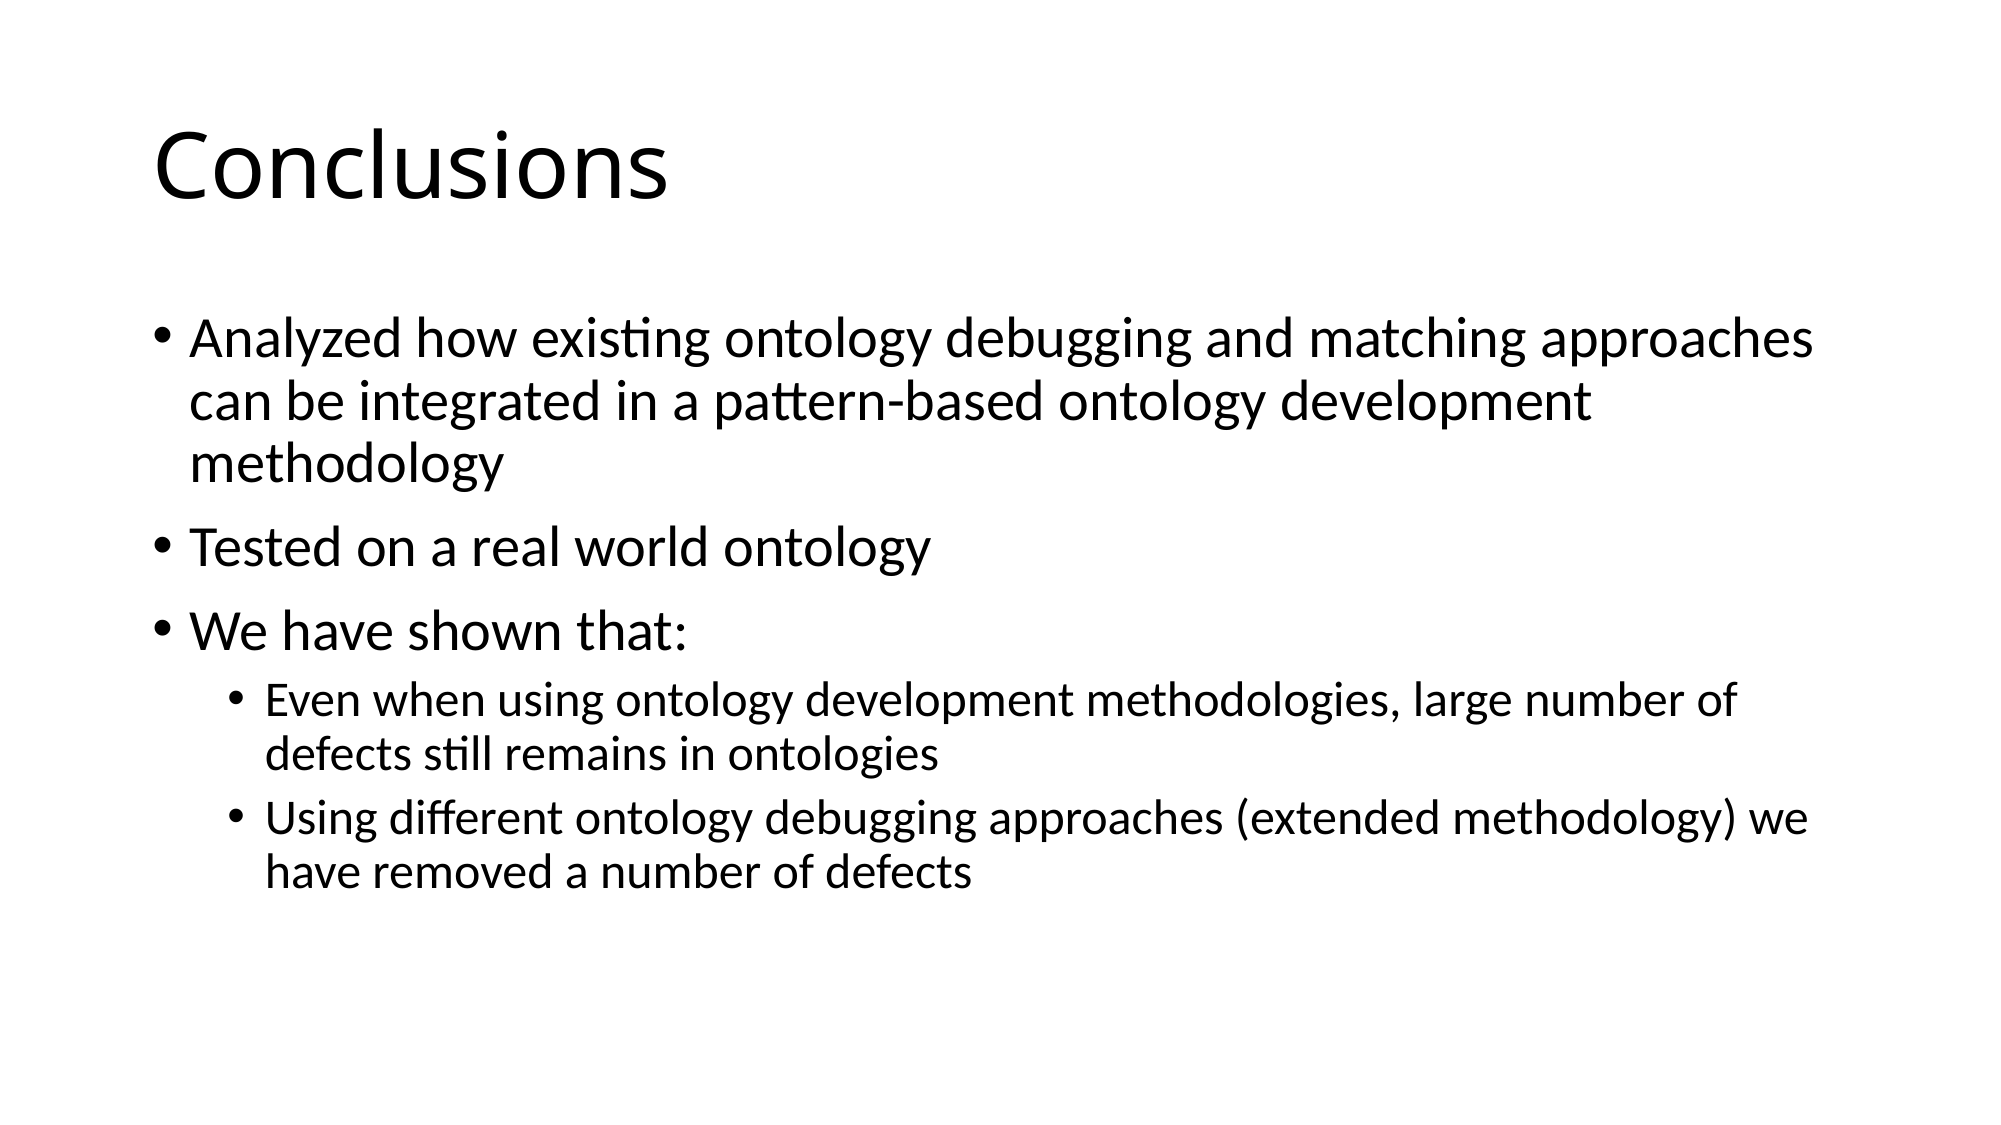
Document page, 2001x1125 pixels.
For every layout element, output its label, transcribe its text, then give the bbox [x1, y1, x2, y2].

list Analyzed how existing ontology debugging and matching approaches can be integrated in a pattern-based ontology development methodology Tested on a real world ontology We have shown that: Even when using ontology development methodologies, large number of defects still remains in ontologies Using different ontology debugging approaches (extended methodology) we have removed a number of defects [137, 299, 1863, 1014]
title Conclusions [137, 59, 1863, 278]
